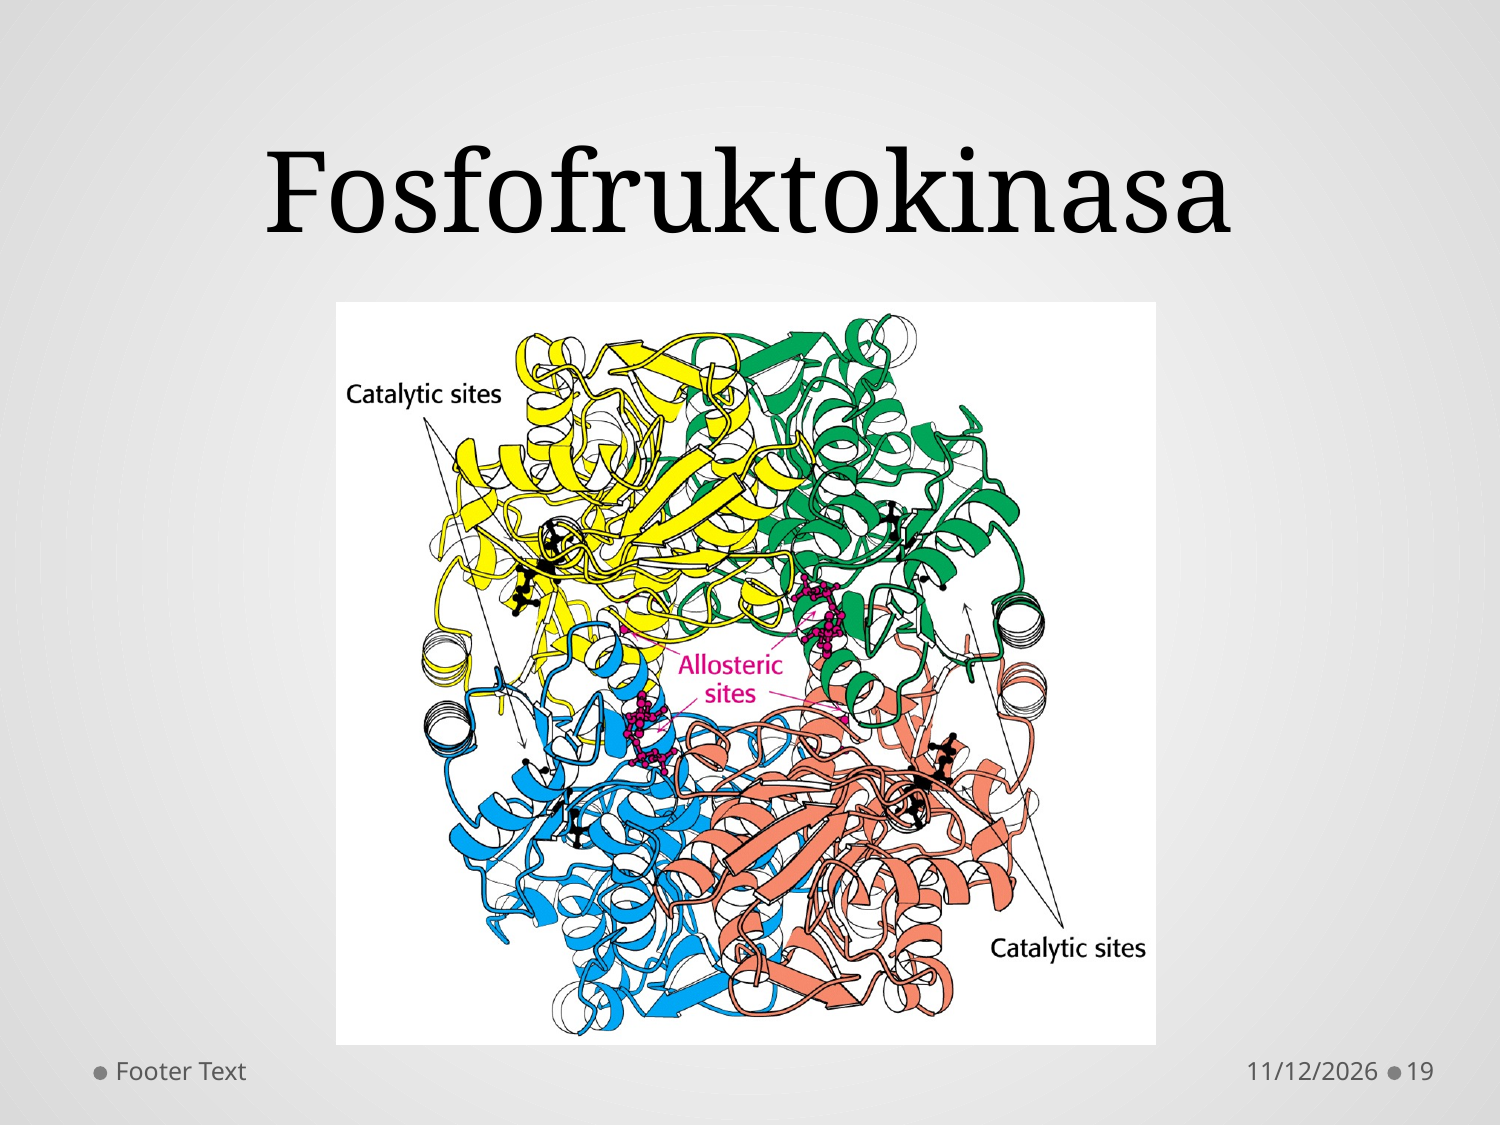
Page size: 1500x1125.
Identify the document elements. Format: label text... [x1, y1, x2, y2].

slide_number 19 [1401, 1042, 1494, 1103]
footer Footer Text [108, 1042, 576, 1103]
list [336, 302, 1156, 1046]
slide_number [1043, 1042, 1386, 1103]
title Fosfofruktokinasa [75, 0, 1425, 263]
